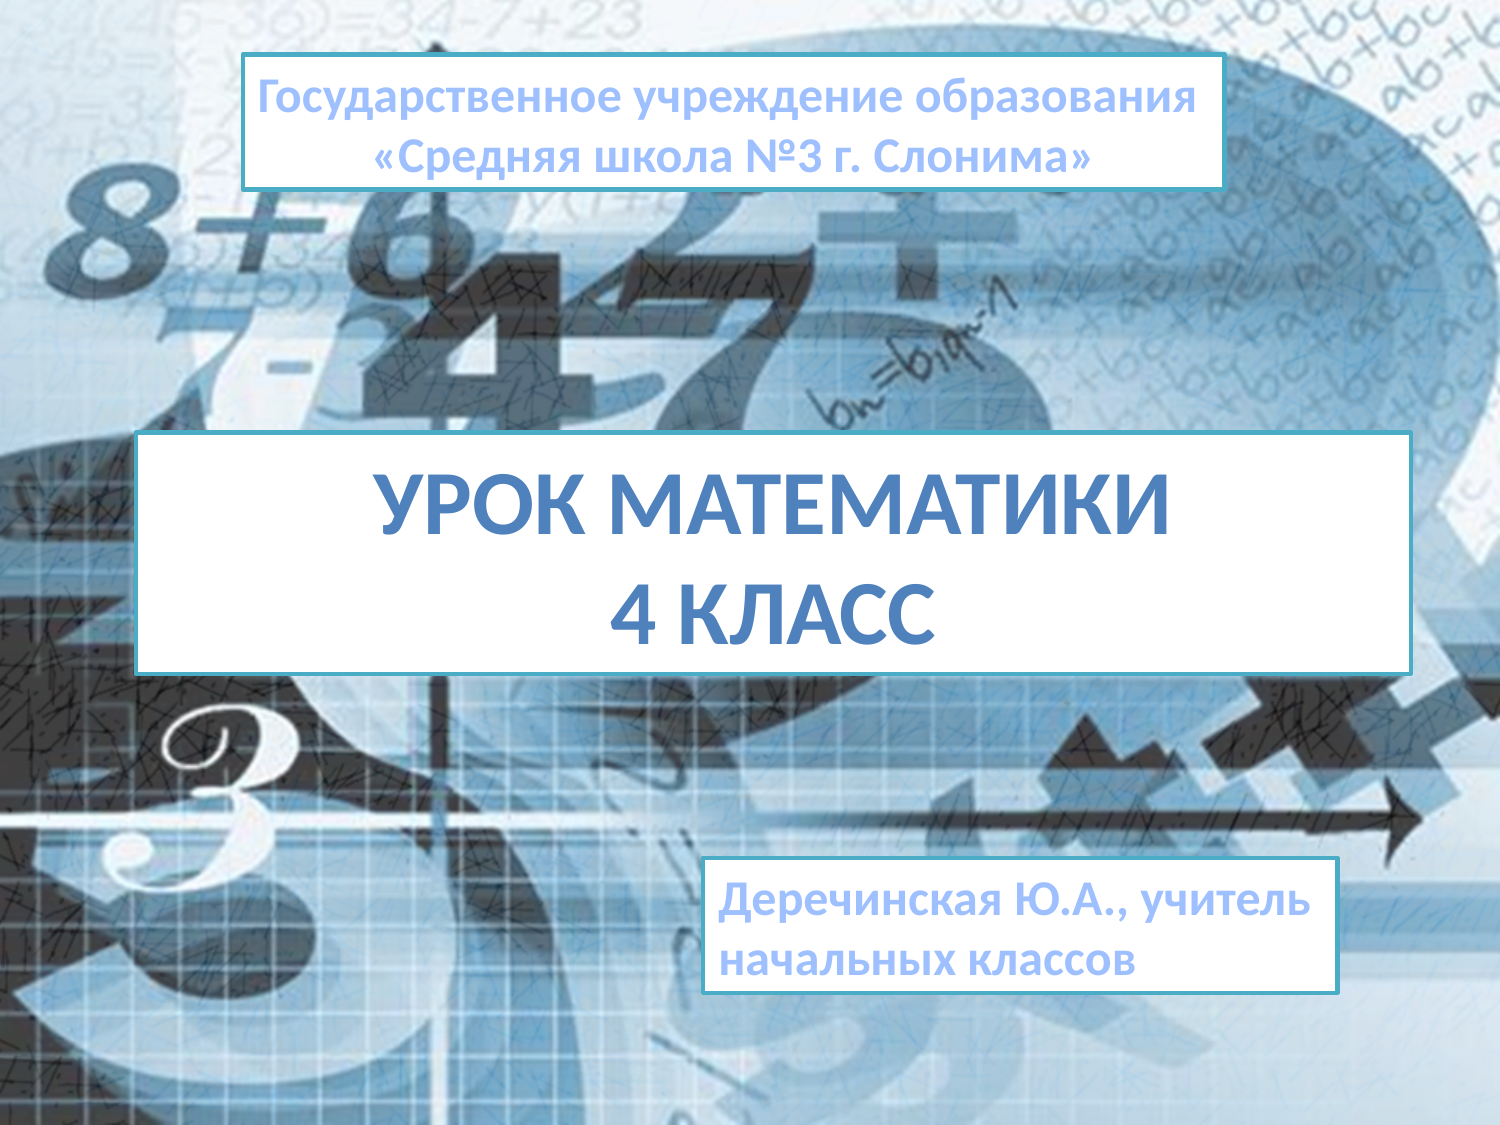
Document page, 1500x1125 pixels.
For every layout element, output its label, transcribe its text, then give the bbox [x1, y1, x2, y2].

text_box Государственное учреждение образования «Средняя школа №3 г. Слонима» [241, 52, 1227, 192]
text_box Деречинская Ю.А., учитель начальных классов [701, 856, 1340, 995]
picture [0, 0, 1500, 1125]
title Урок математики 4 класс [134, 430, 1413, 676]
